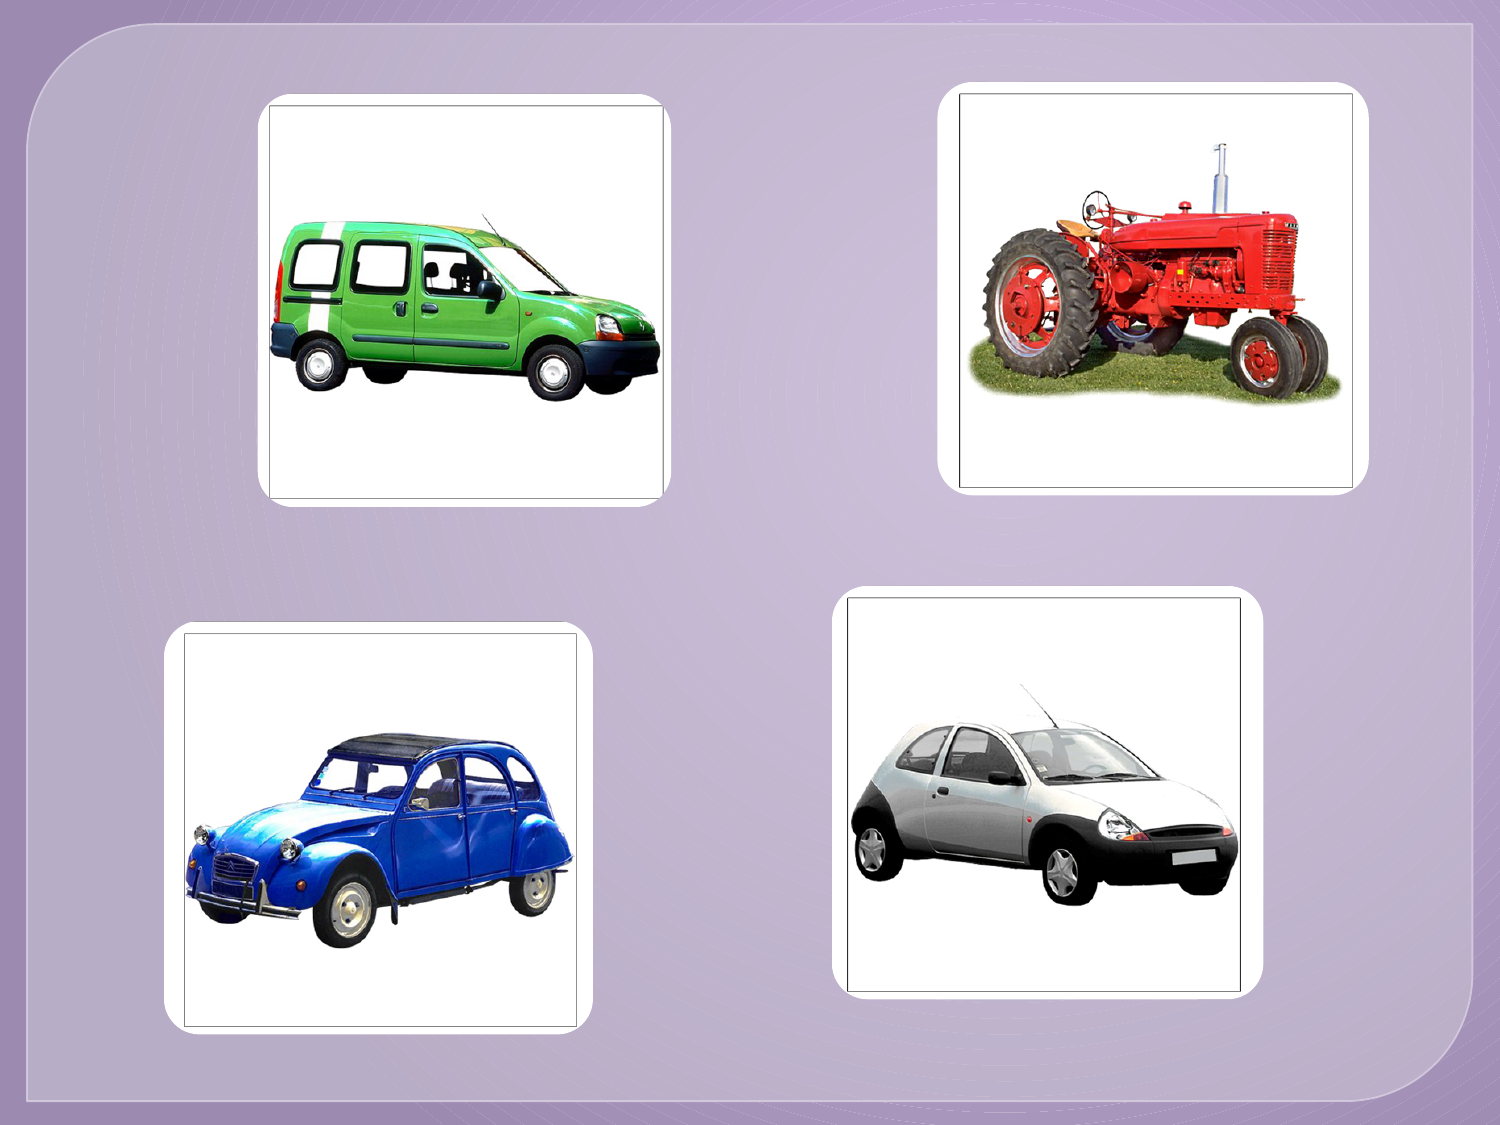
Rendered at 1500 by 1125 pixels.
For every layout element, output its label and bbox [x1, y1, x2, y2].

picture [831, 585, 1264, 1000]
picture [936, 81, 1370, 496]
picture [257, 93, 672, 508]
picture [163, 620, 594, 1035]
